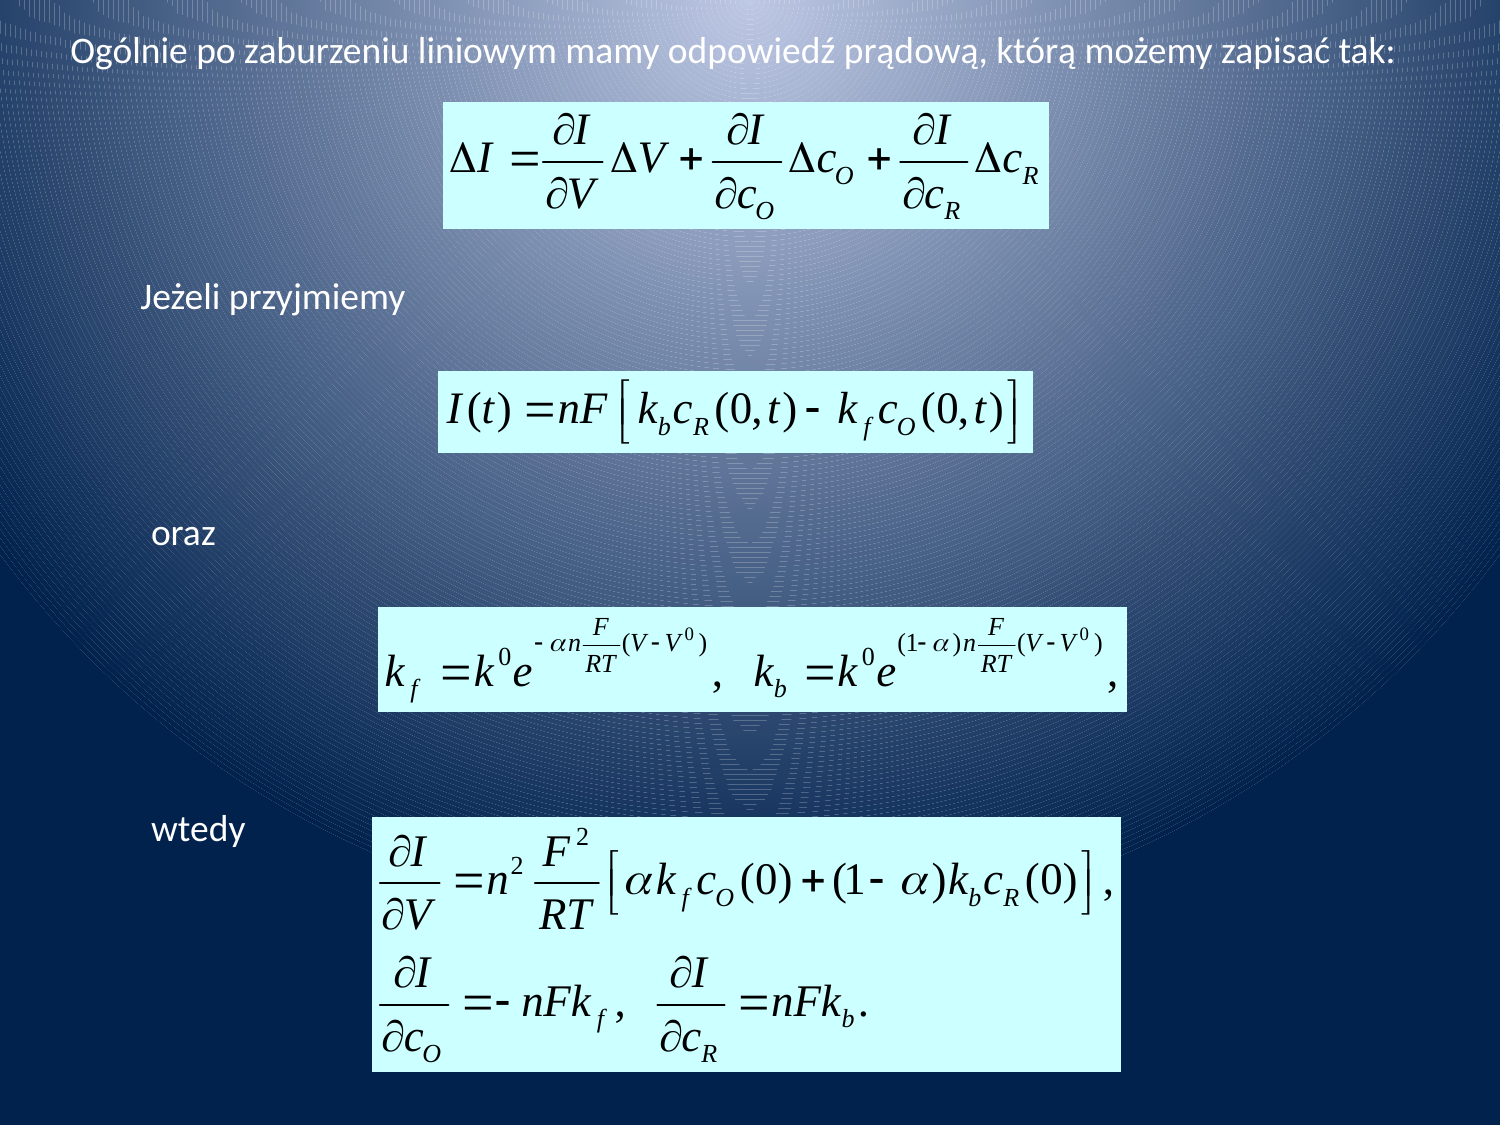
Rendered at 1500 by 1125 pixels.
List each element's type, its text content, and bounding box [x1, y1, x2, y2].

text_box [442, 101, 1050, 230]
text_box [438, 370, 1034, 454]
text_box oraz [136, 500, 231, 561]
text_box Jeżeli przyjmiemy [125, 264, 421, 325]
text_box wtedy [136, 796, 261, 856]
text_box Ogólnie po zaburzeniu liniowym mamy odpowiedź prądową, którą możemy zapisać tak: [55, 19, 1412, 79]
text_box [372, 816, 1121, 1073]
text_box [377, 606, 1127, 713]
